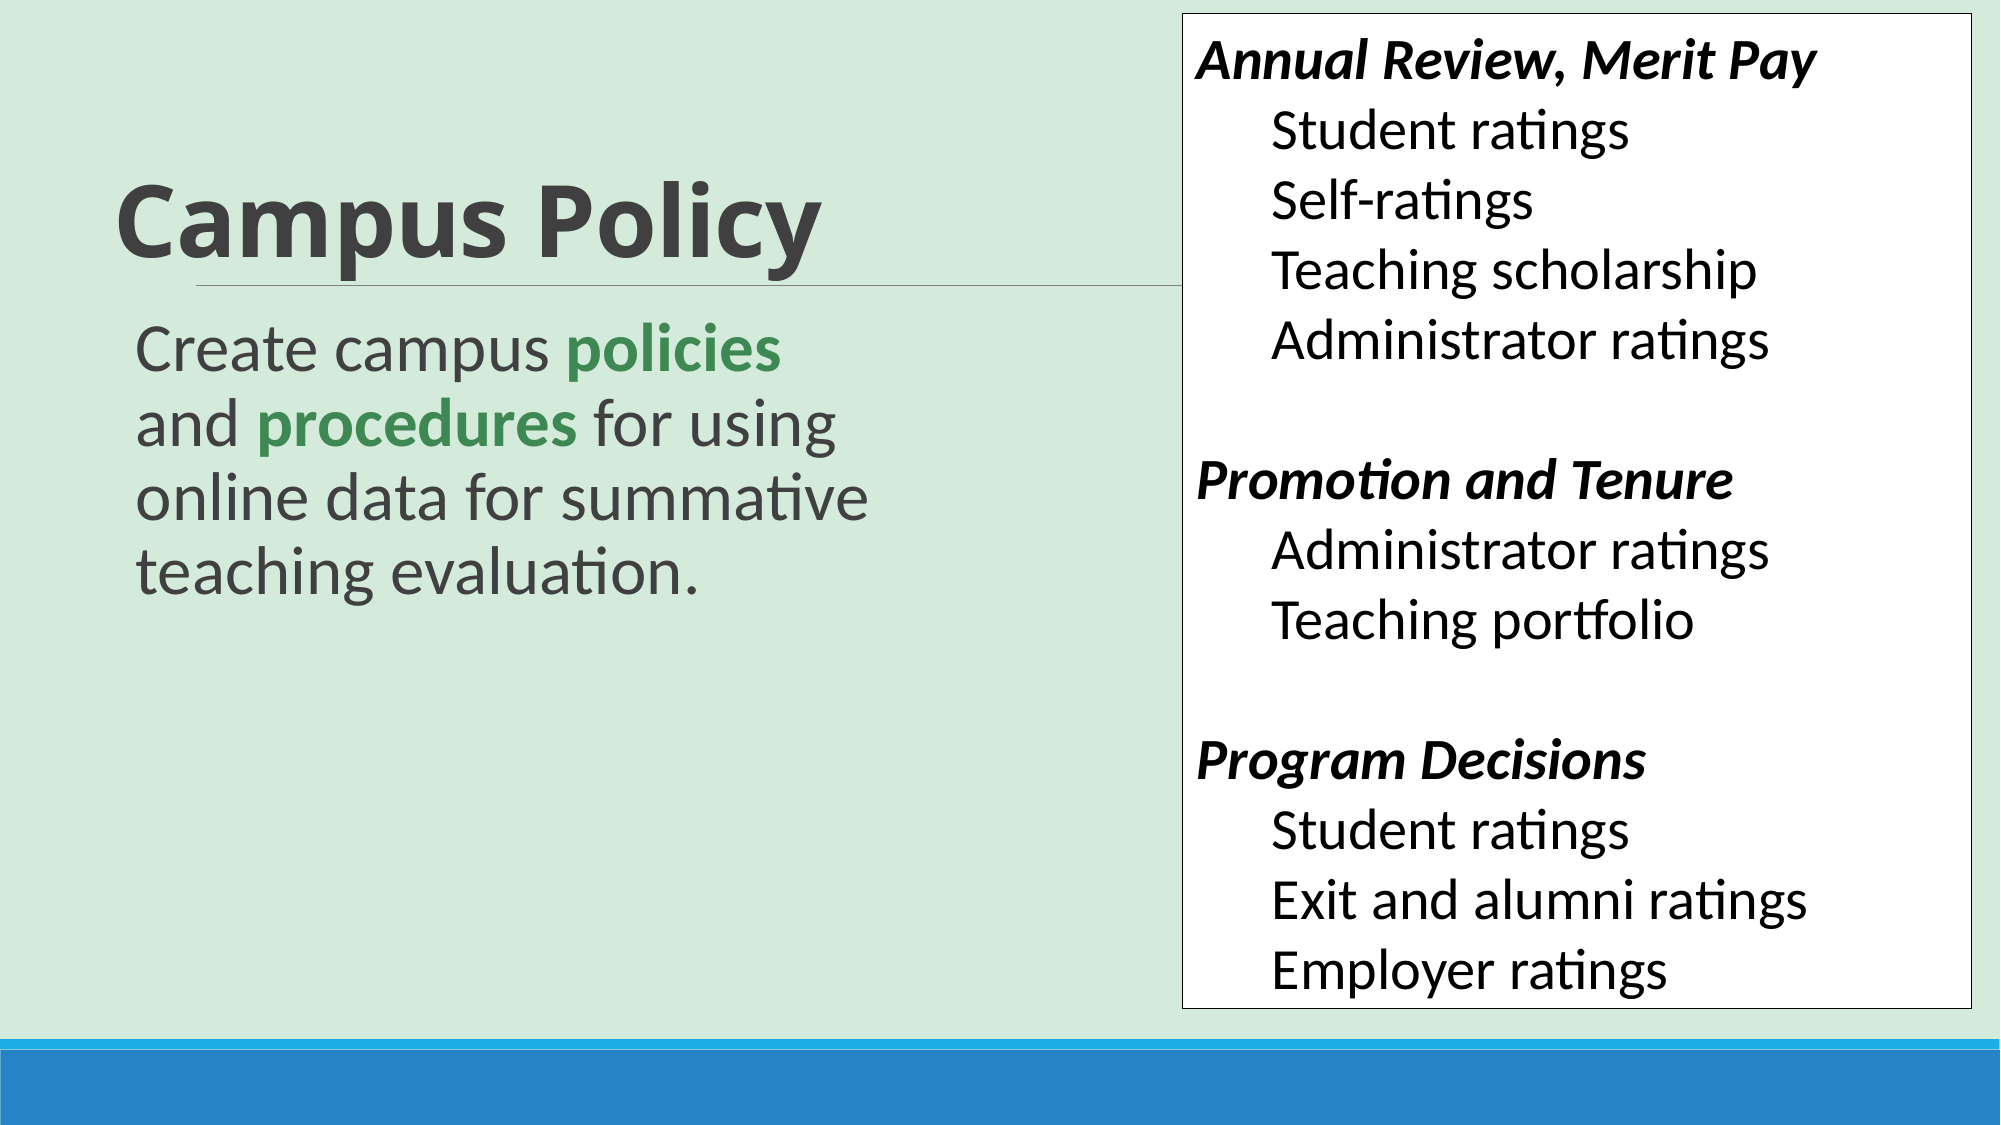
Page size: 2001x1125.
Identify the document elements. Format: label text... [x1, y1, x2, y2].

list Create campus policies and procedures for using online data for summative teaching evaluation. [120, 304, 879, 624]
title Campus Policy [98, 47, 1182, 285]
text_box Annual Review, Merit Pay Student ratings Self-ratings Teaching scholarship Administrator ratings Promotion and Tenure Administrator ratings Teaching portfolio Program Decisions Student ratings Exit and alumni ratings Employer ratings [1182, 13, 1972, 1009]
